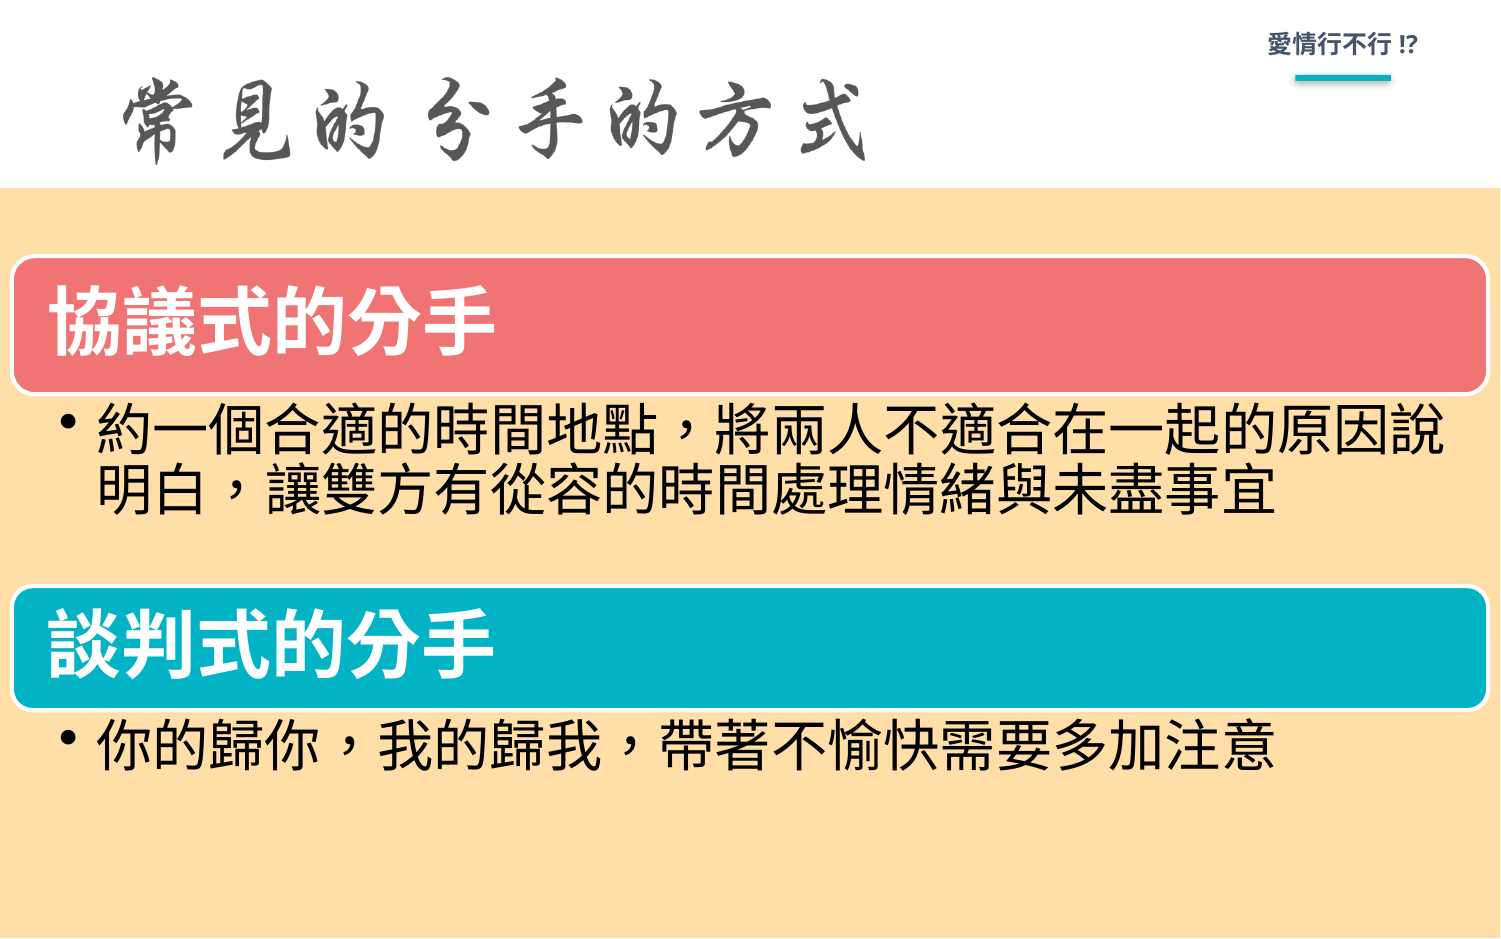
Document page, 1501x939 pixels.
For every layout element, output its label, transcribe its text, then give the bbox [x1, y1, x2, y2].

picture [0, 188, 1501, 938]
picture [427, 76, 866, 162]
text_box [1295, 74, 1392, 82]
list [11, 241, 1489, 938]
text_box 愛情行不行!? [1250, 13, 1437, 67]
picture [123, 76, 384, 166]
